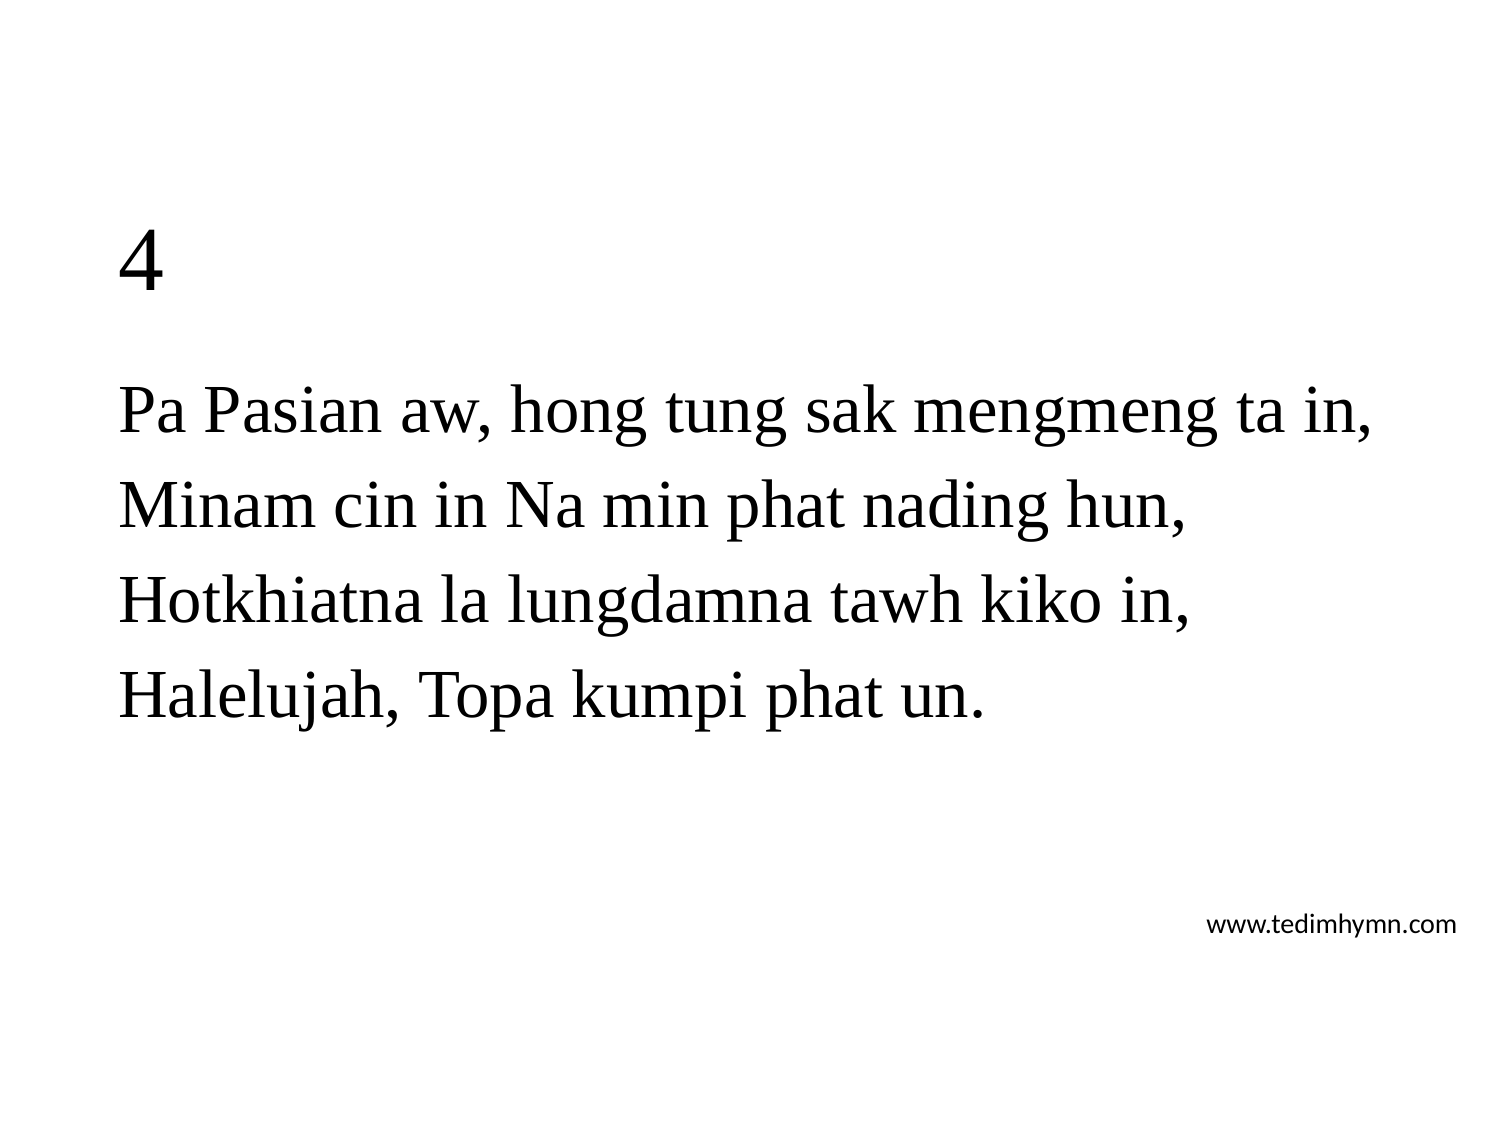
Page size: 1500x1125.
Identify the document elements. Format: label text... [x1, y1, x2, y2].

list Pa Pasian aw, hong tung sak mengmeng ta in, Minam cin in Na min phat nading hun, Hotkhiatna la lungdamna tawh kiko in, Halelujah, Topa kumpi phat un. [103, 365, 1397, 901]
text_box www.tedimhymn.com [1191, 897, 1500, 947]
title 4 [103, 200, 1397, 322]
